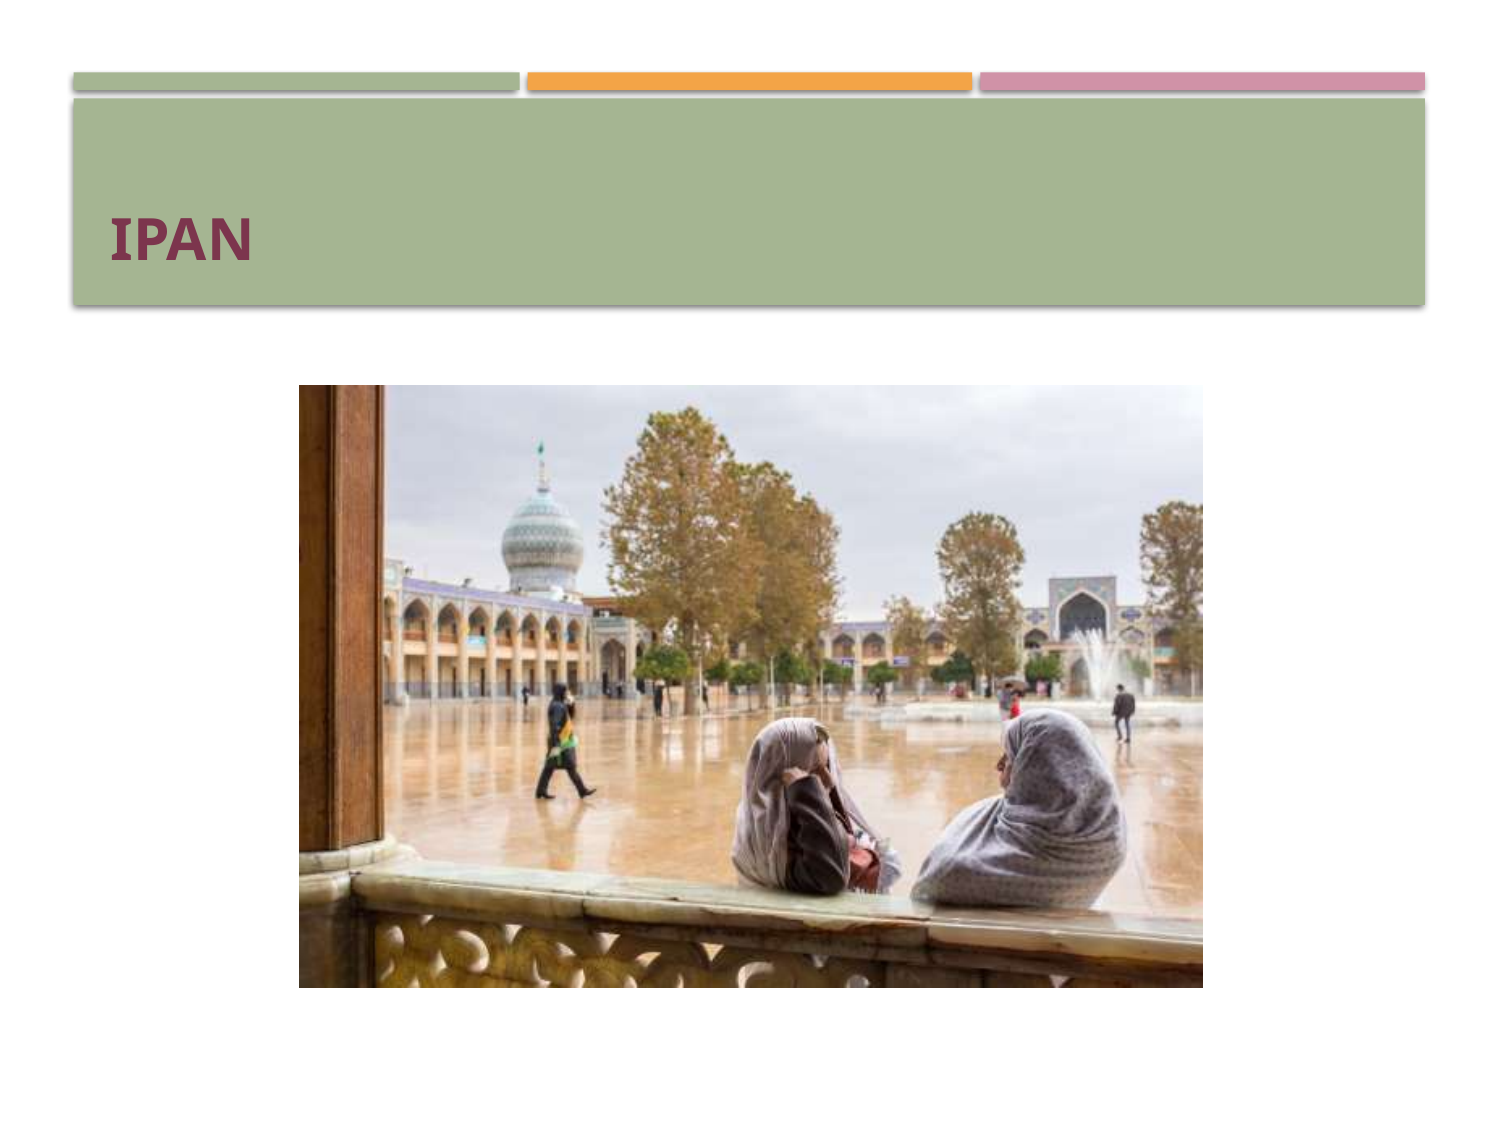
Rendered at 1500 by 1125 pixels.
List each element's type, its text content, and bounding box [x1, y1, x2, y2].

title ΙΡΑΝ [95, 101, 1406, 280]
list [298, 384, 1203, 989]
